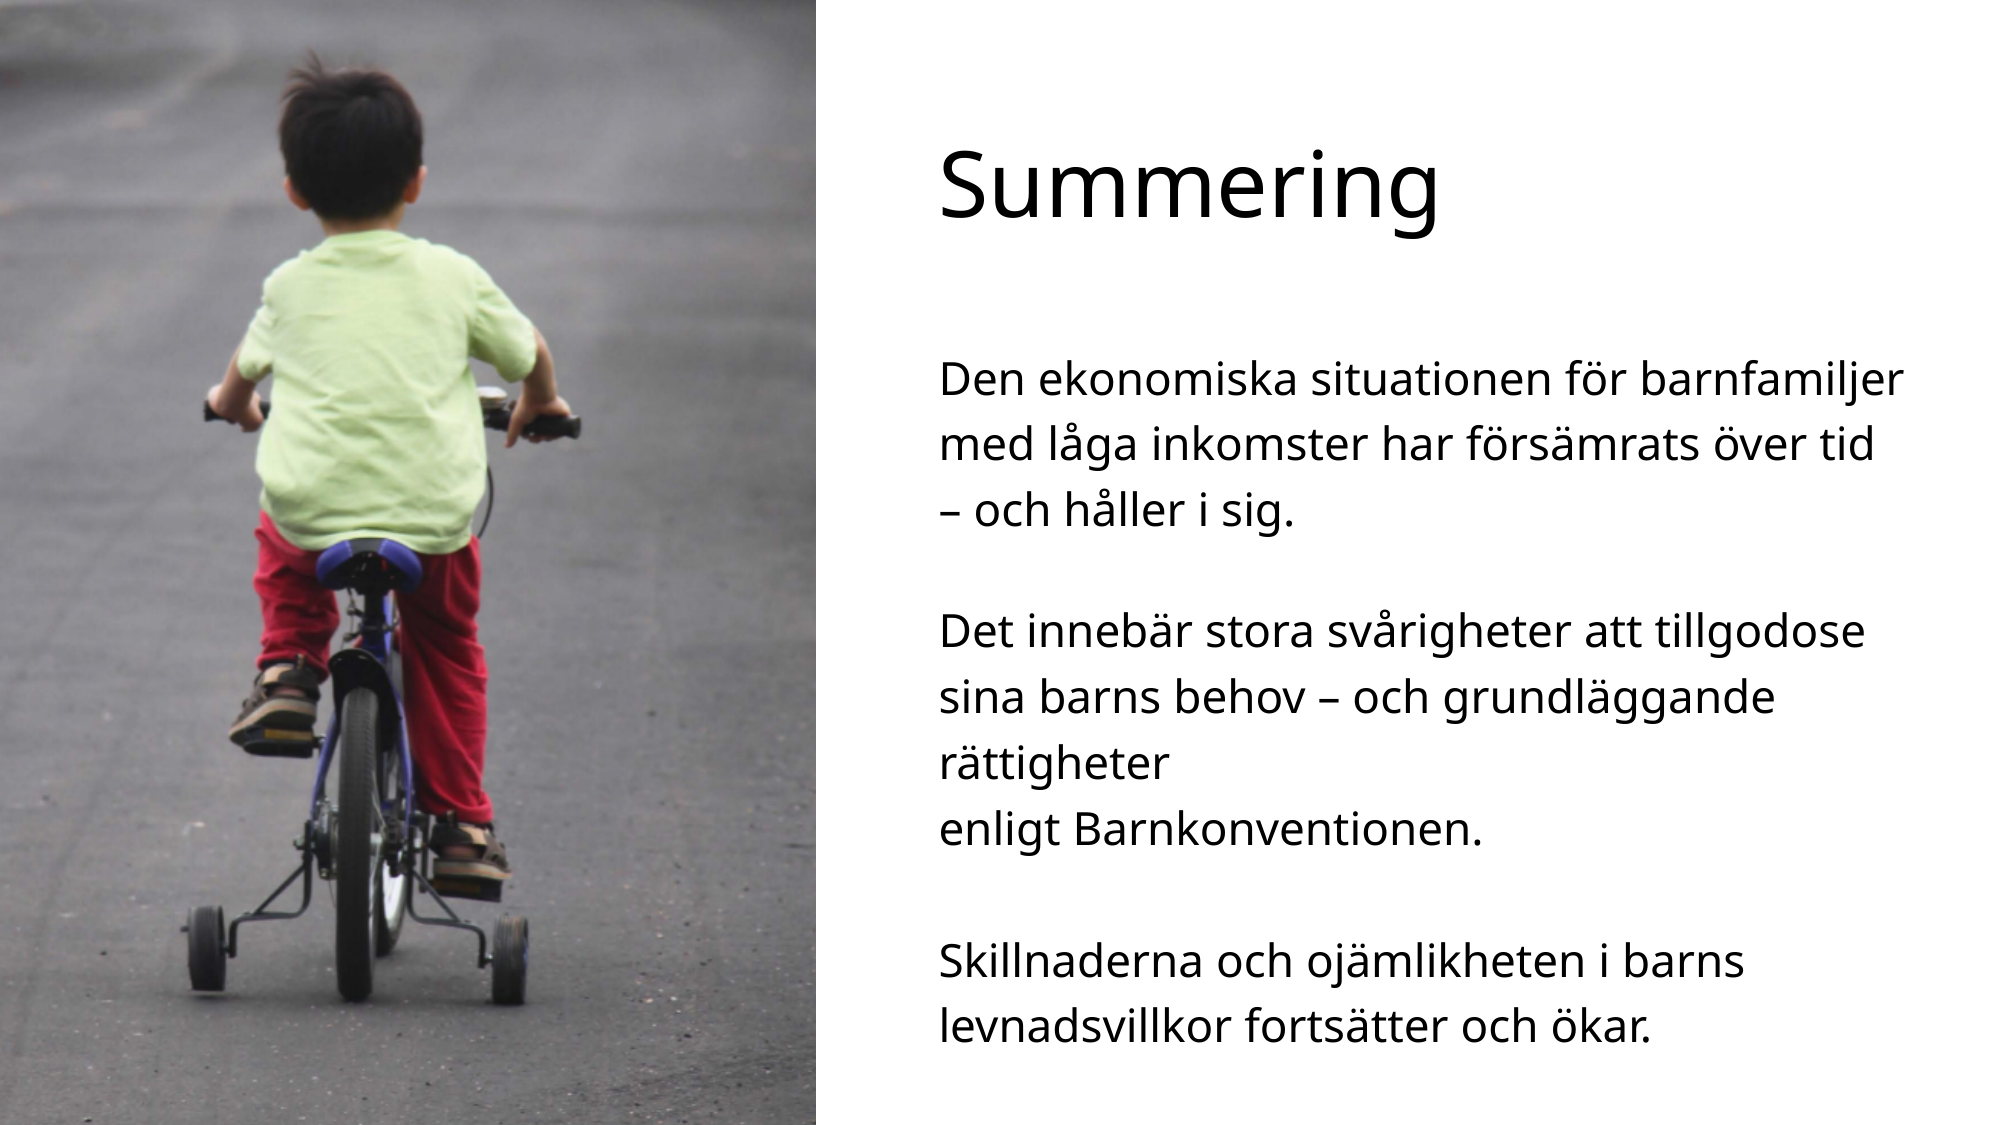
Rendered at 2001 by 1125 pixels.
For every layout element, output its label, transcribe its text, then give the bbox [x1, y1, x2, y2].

text_box Den ekonomiska situationen för barnfamiljer med låga inkomster har försämrats över tid – och håller i sig. Det innebär stora svårigheter att tillgodose sina barns behov – och grundläggande rättigheter enligt Barnkonventionen. Skillnaderna och ojämlikheten i barns levnadsvillkor fortsätter och ökar. [923, 330, 1928, 1125]
text_box Summering [923, 91, 1852, 284]
picture [0, 0, 817, 1125]
